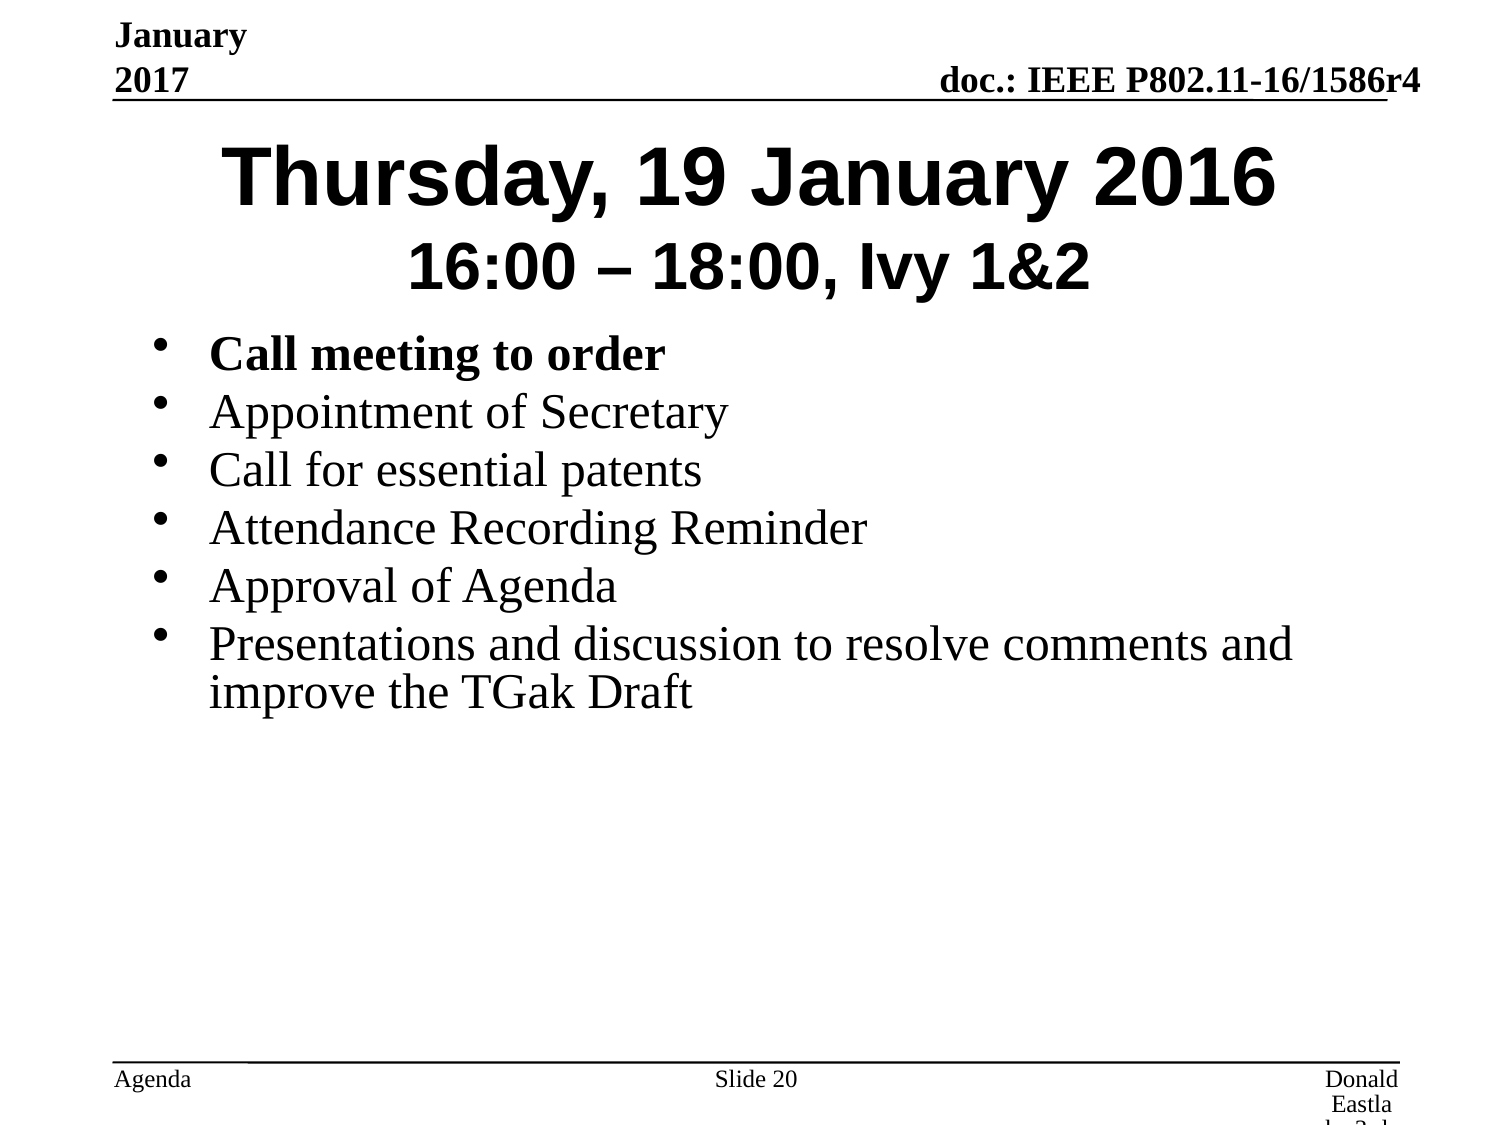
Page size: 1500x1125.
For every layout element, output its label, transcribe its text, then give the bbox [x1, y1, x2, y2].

slide_number Slide 20 [712, 1063, 800, 1093]
title Thursday, 19 January 2016 16:00 – 18:00, Ivy 1&2 [112, 112, 1388, 313]
list Call meeting to order Appointment of Secretary Call for essential patents Attendance Recording Reminder Approval of Agenda Presentations and discussion to resolve comments and improve the TGak Draft [137, 324, 1388, 1063]
footer Donald Eastlake 3rd, Huawei Technologies [1325, 1062, 1402, 1093]
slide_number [114, 54, 290, 100]
